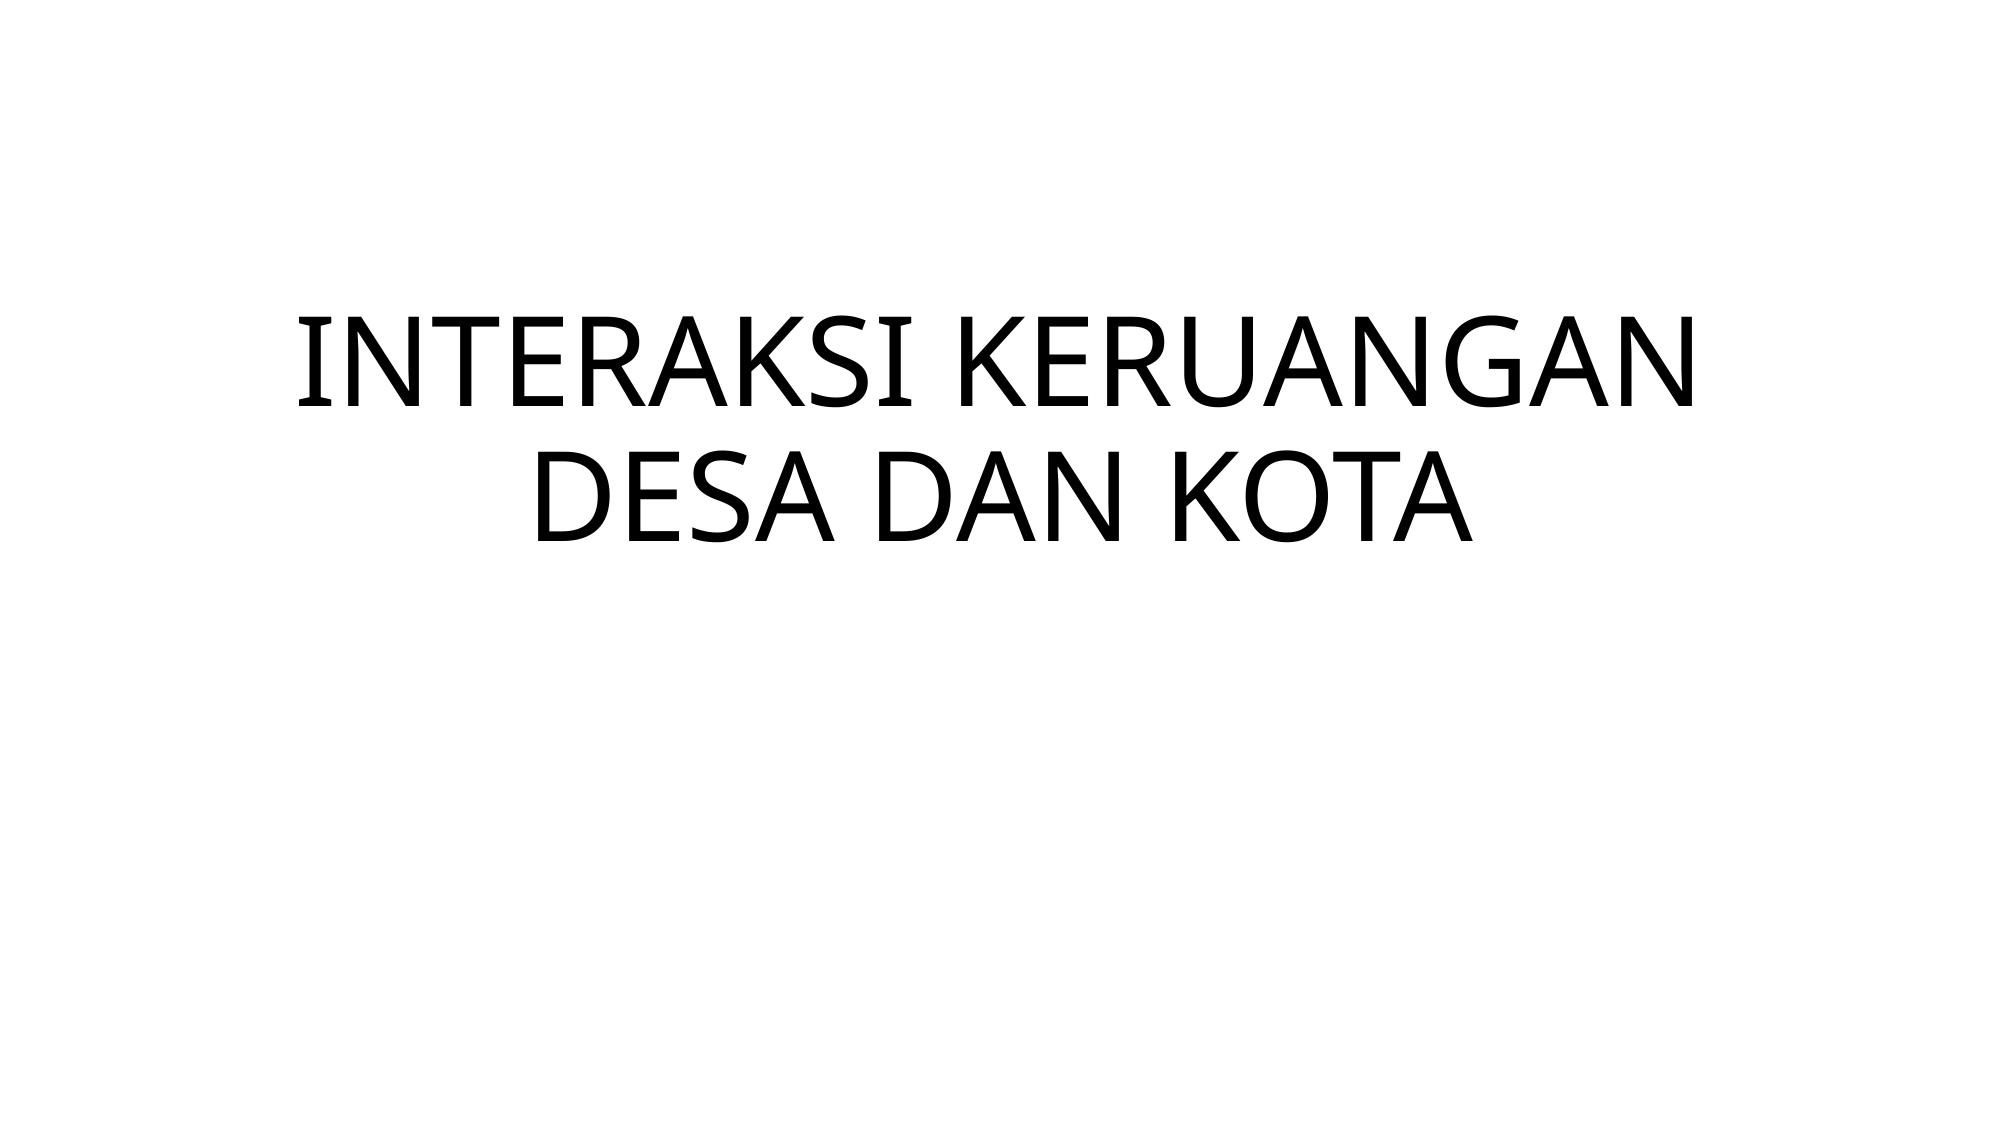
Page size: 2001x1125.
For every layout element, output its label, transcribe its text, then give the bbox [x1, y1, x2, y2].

title INTERAKSI KERUANGAN DESA DAN KOTA [249, 184, 1750, 576]
